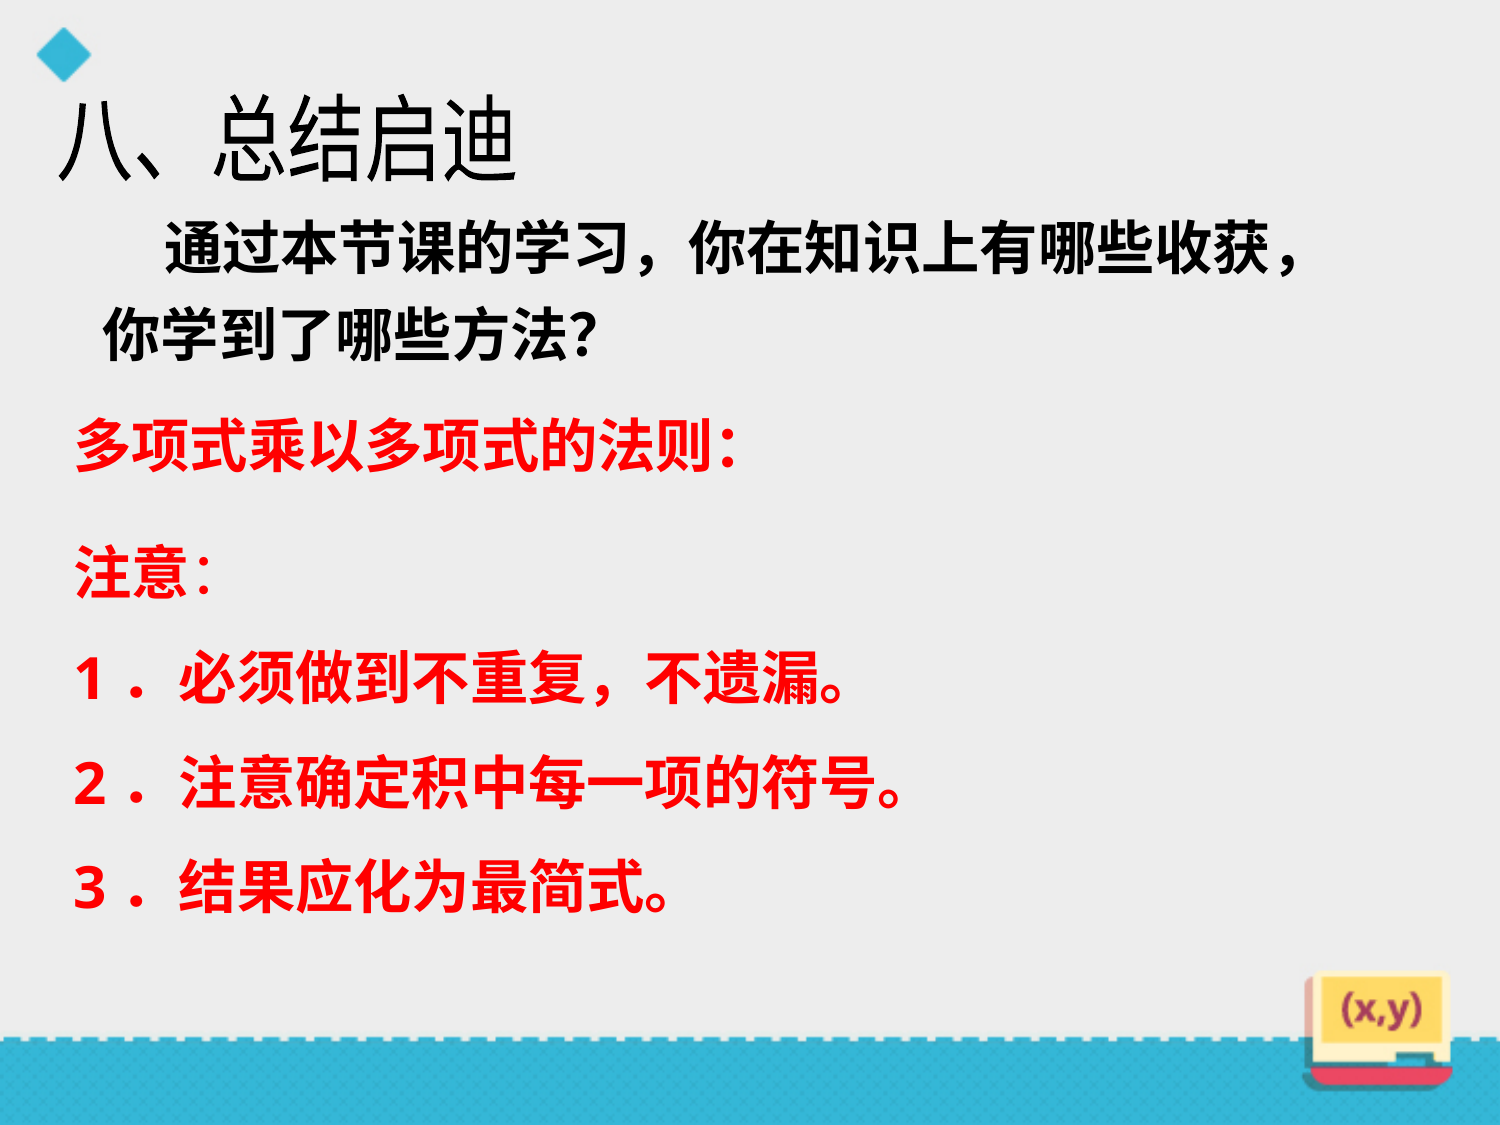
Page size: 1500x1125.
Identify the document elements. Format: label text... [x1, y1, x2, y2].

text_box 多项式乘以多项式的法则： [58, 410, 832, 433]
text_box 注意： 1．必须做到不重复，不遗漏。 2．注意确定积中每一项的符号。 3．结果应化为最简式。 [58, 433, 1396, 928]
text_box 通过本节课的学习，你在知识上有哪些收获， 你学到了哪些方法？ [87, 210, 1345, 375]
picture [0, 0, 1500, 1125]
